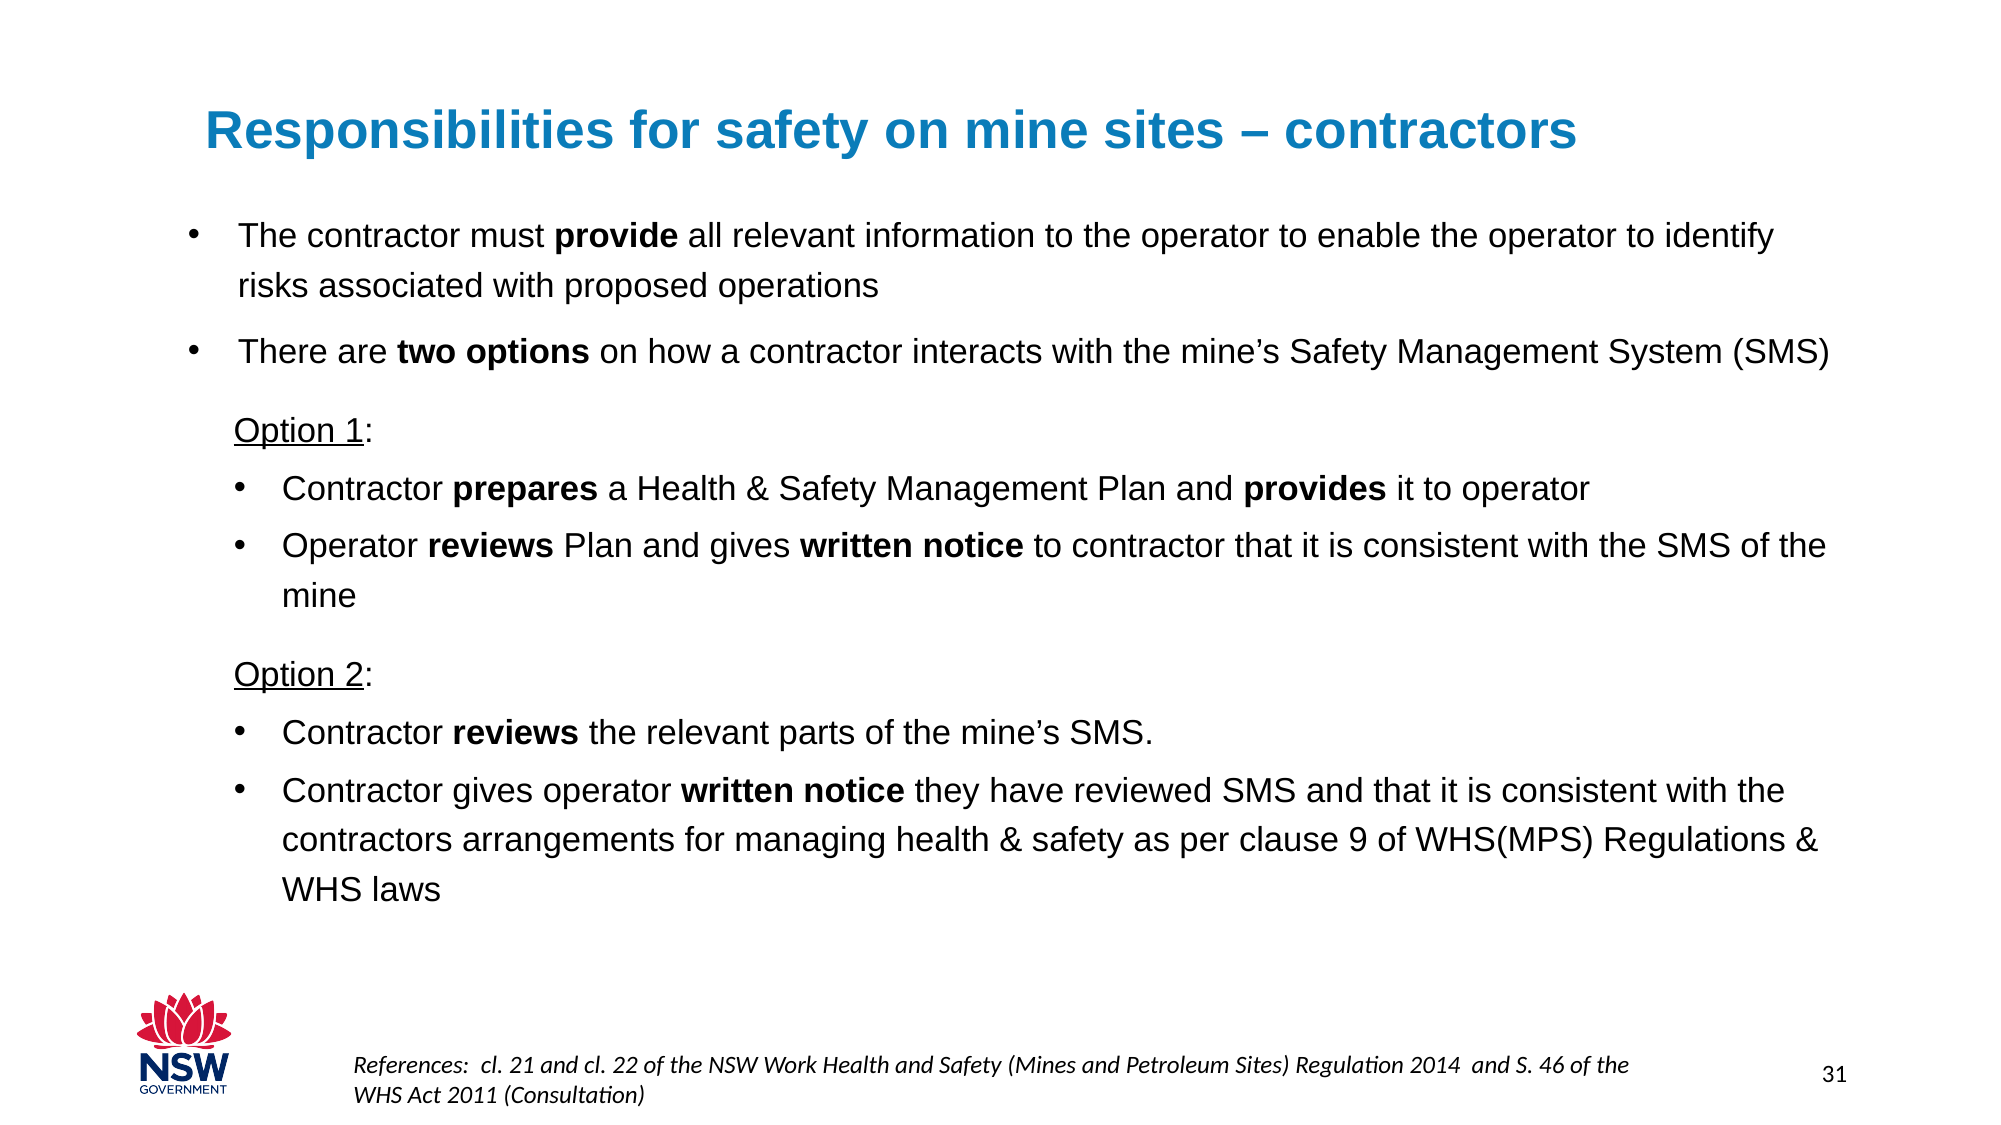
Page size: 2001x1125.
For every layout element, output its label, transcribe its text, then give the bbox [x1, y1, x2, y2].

text_box Responsibilities for safety on mine sites – contractors [190, 76, 1784, 186]
text_box References: cl. 21 and cl. 22 of the NSW Work Health and Safety (Mines and Petroleum Sites) Regulation 2014 and S. 46 of the WHS Act 2011 (Consultation) [338, 1041, 1685, 1116]
picture [121, 981, 252, 1111]
slide_number 31 [1412, 1042, 1863, 1103]
list The contractor must provide all relevant information to the operator to enable the operator to identify risks associated with proposed operations There are two options on how a contractor interacts with the mine’s Safety Management System (SMS) Option 1: Contractor prepares a Health & Safety Management Plan and provides it to operator Operator reviews Plan and gives written notice to contractor that it is consistent with the SMS of the mine Option 2: Contractor reviews the relevant parts of the mine’s SMS. Contractor gives operator written notice they have reviewed SMS and that it is consistent with the contractors arrangements for managing health & safety as per clause 9 of WHS(MPS) Regulations & WHS laws [160, 197, 1870, 972]
